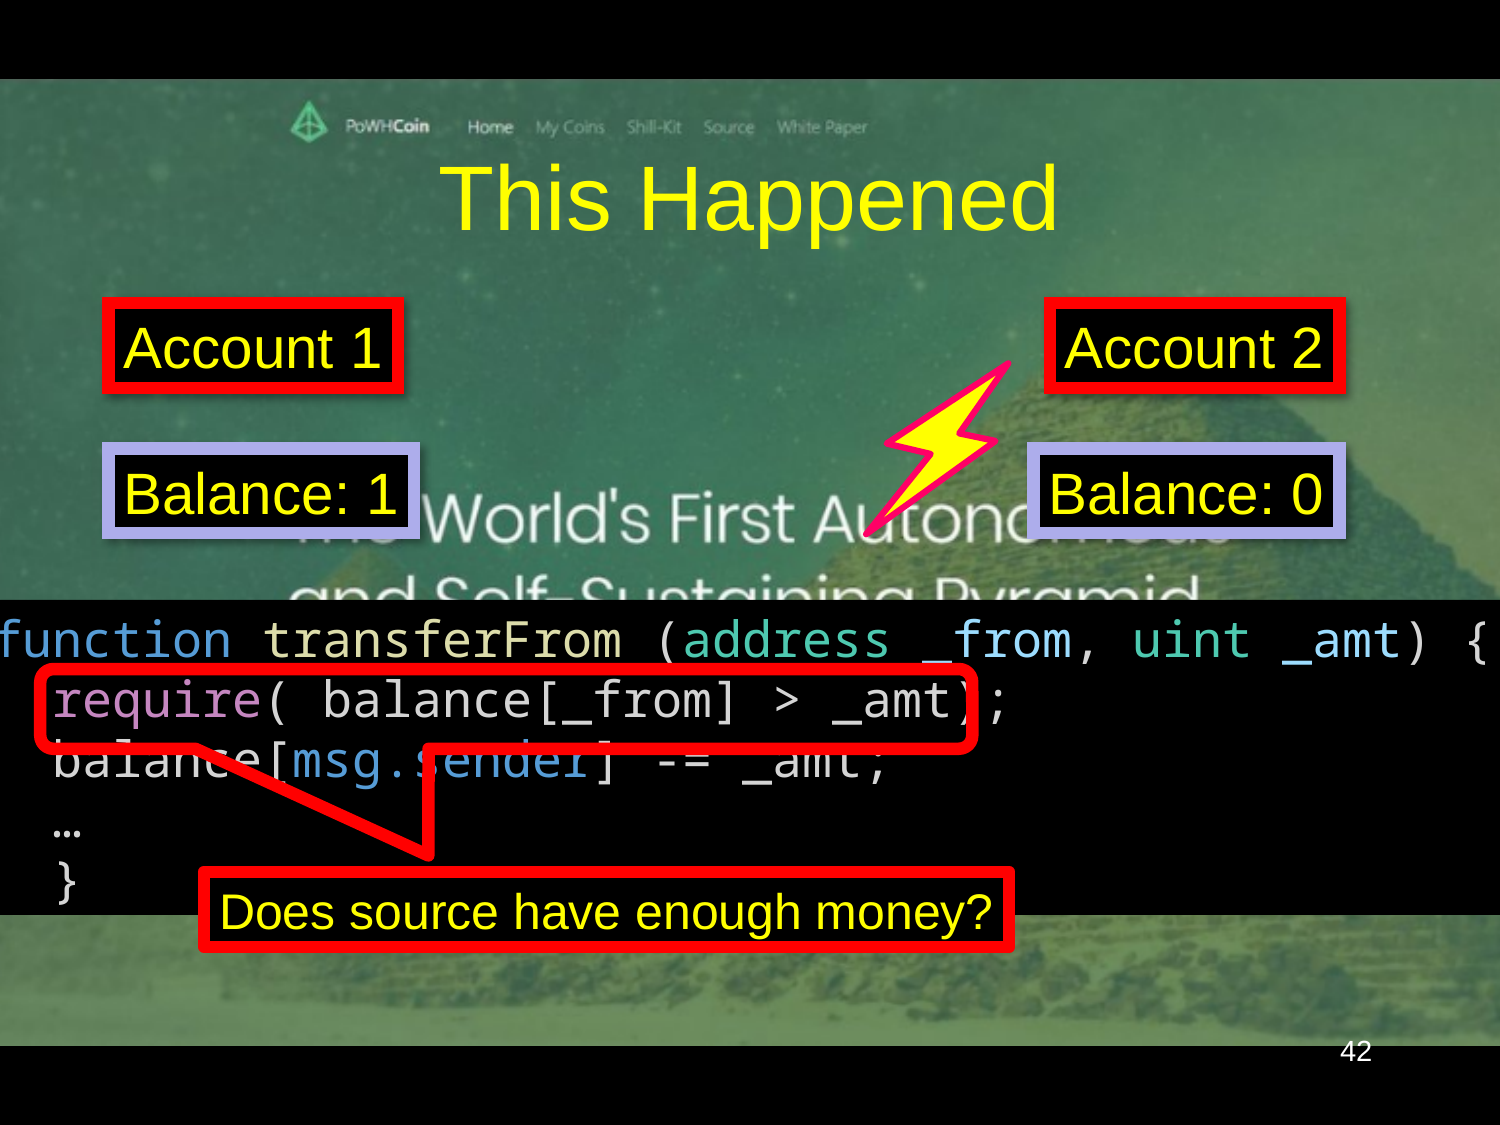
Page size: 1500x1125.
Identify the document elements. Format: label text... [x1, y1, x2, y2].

picture [0, 78, 1500, 1047]
slide_number 42 [1074, 1053, 1388, 1101]
